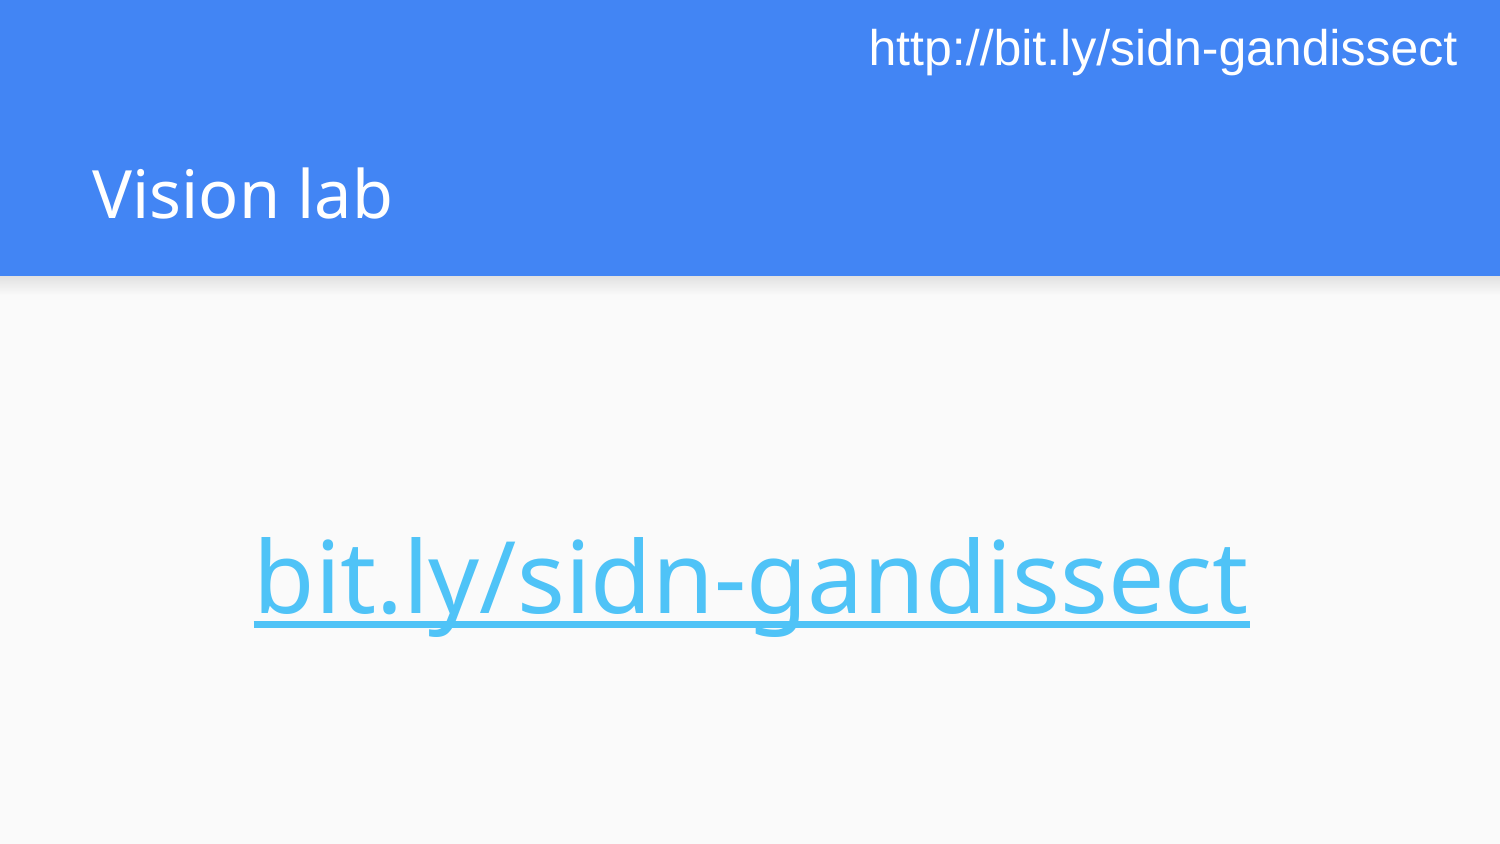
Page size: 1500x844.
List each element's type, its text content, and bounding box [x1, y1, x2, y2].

text_box http://bit.ly/sidn-gandissect [853, 0, 1500, 108]
list bit.ly/sidn-gandissect [77, 314, 1427, 760]
title Vision lab [77, 121, 1427, 248]
